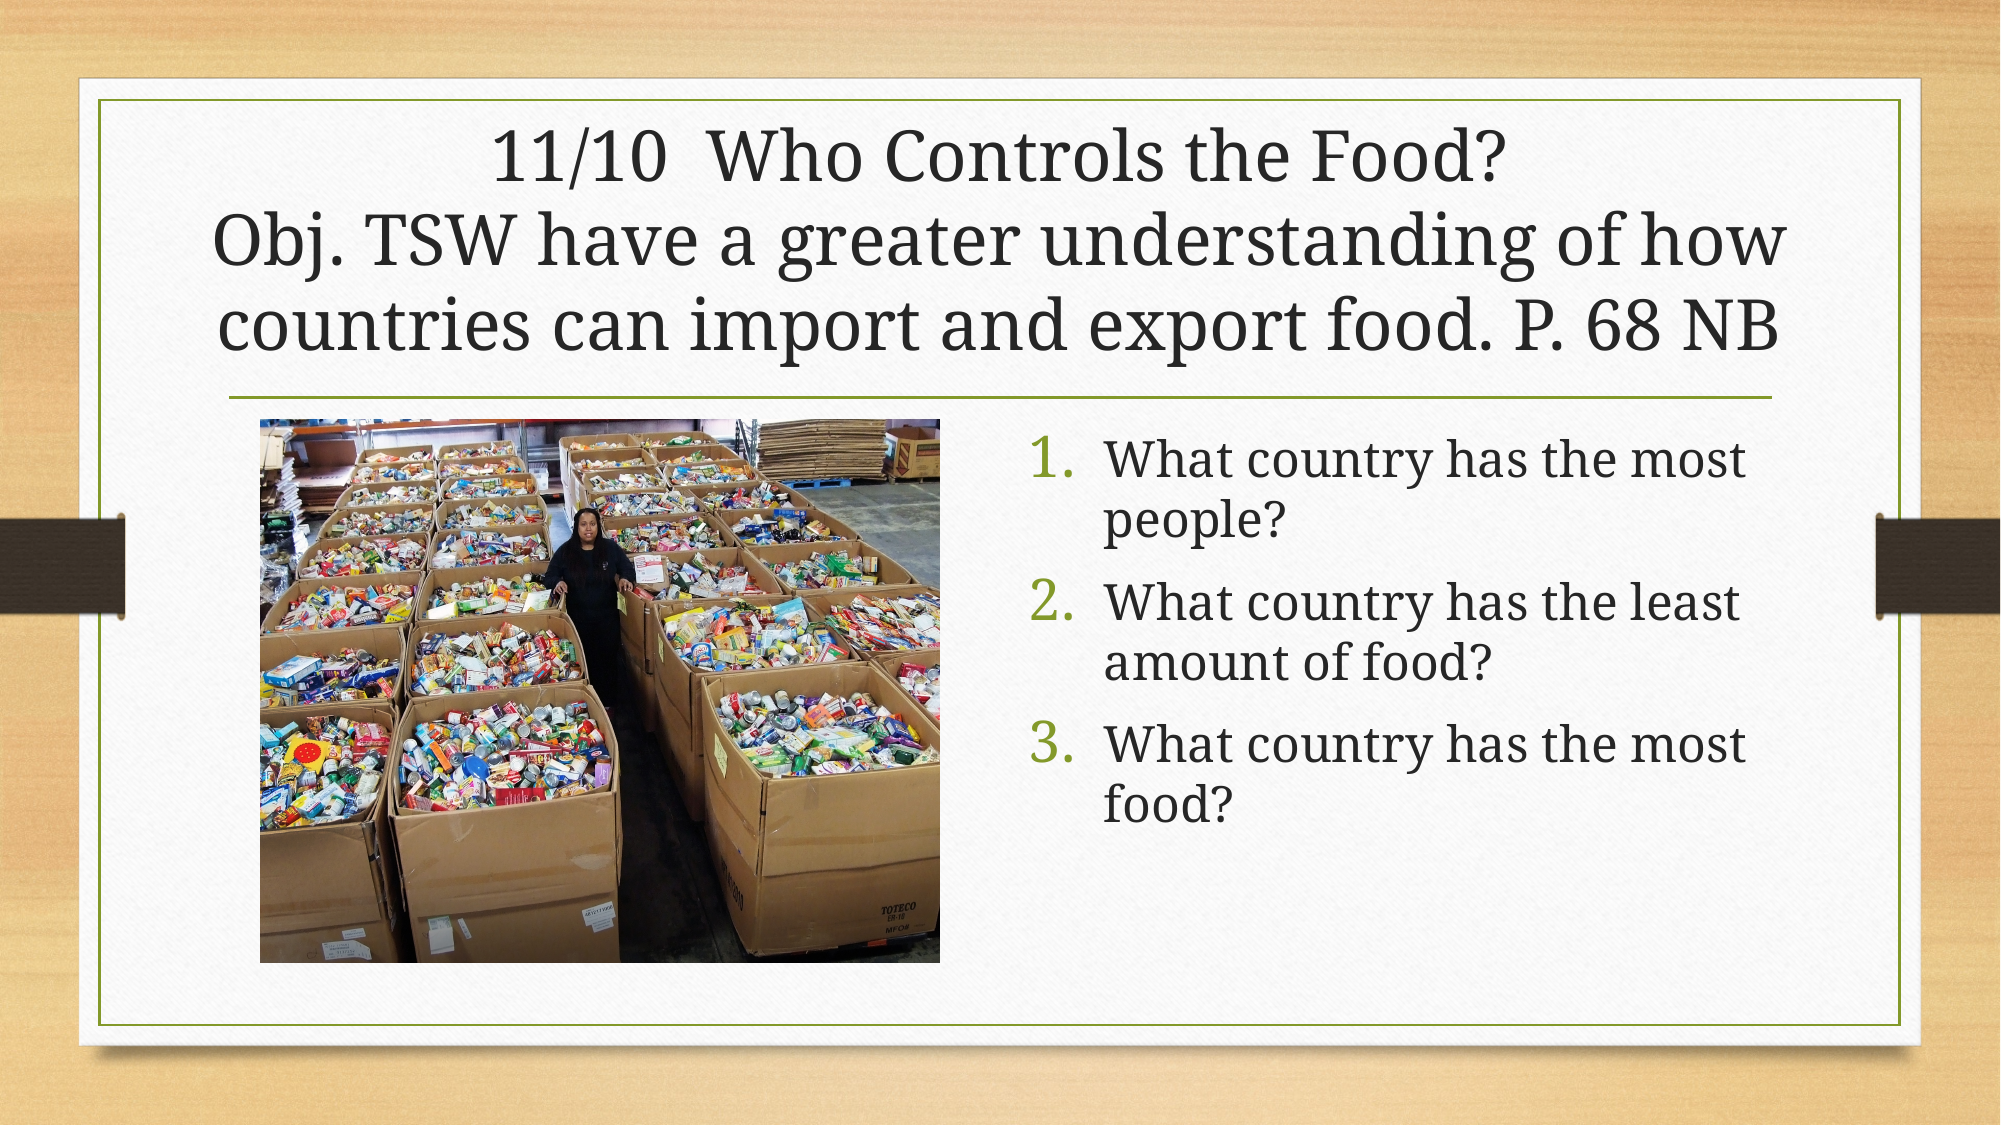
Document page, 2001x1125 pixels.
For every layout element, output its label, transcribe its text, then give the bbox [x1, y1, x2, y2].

list What country has the most people? What country has the least amount of food? What country has the most food? [1013, 420, 1788, 963]
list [260, 419, 940, 964]
picture [0, 0, 2001, 1125]
title 11/10 Who Controls the Food? Obj. TSW have a greater understanding of how countries can import and export food. P. 68 NB [80, 99, 1920, 375]
